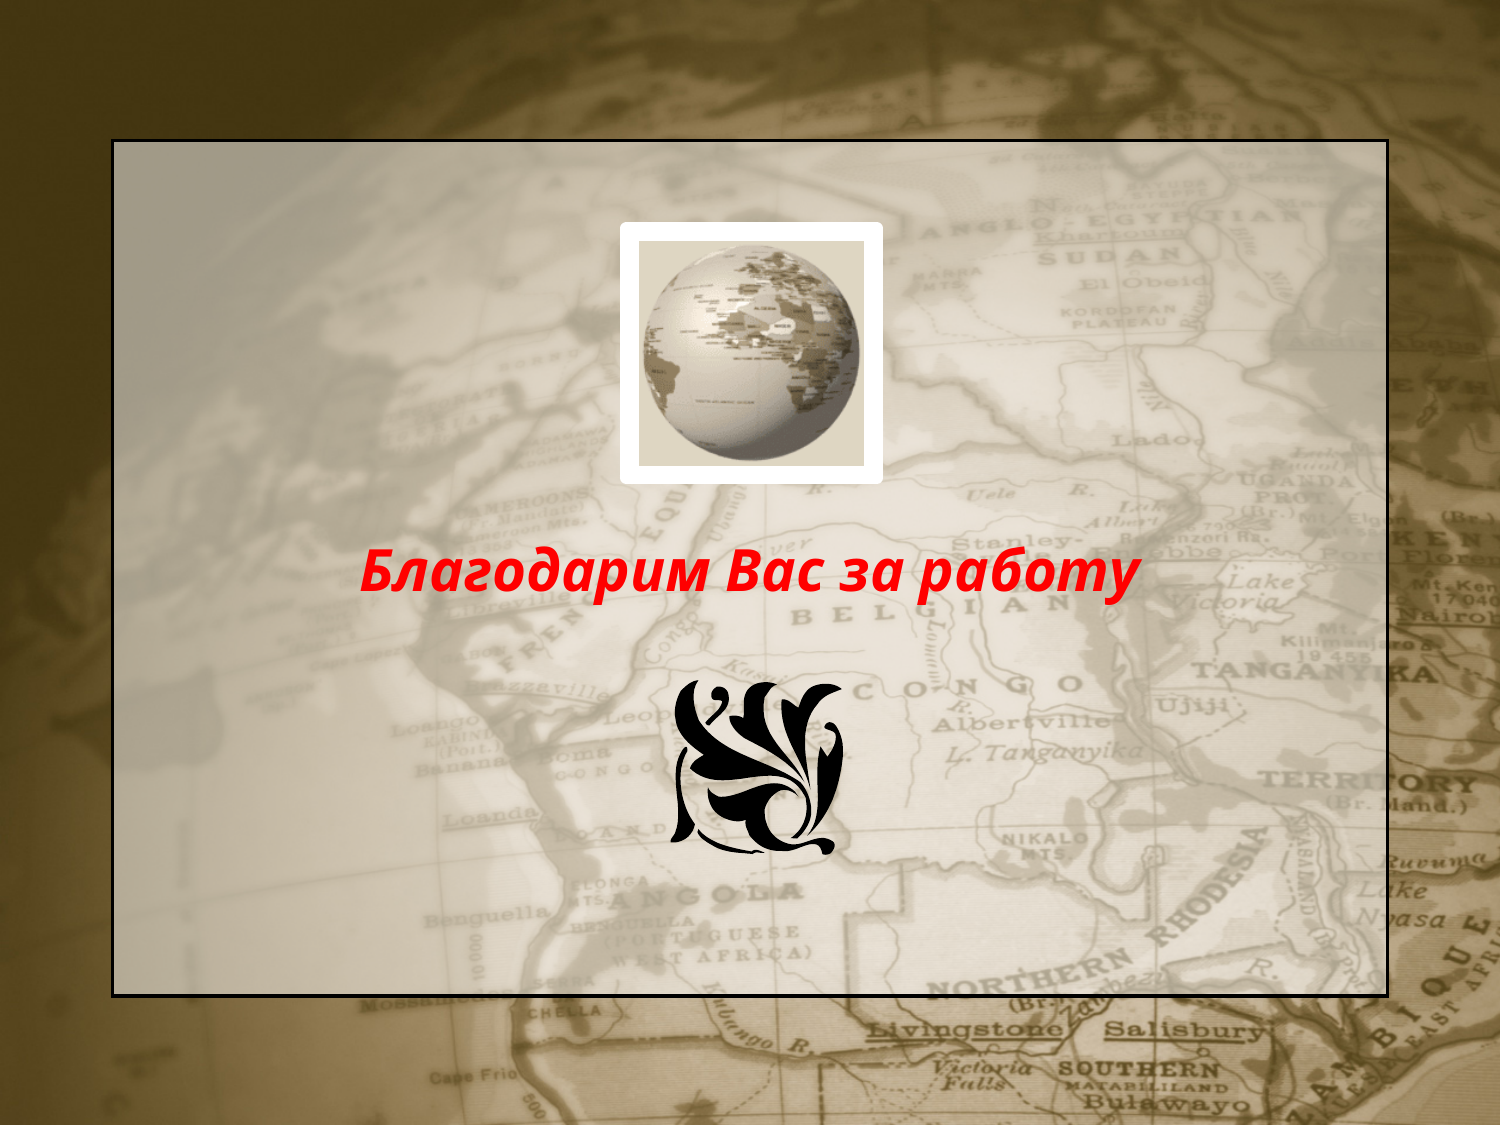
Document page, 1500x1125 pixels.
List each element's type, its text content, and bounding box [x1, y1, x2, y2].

picture [0, 0, 1500, 1125]
title Благодарим Вас за работу [111, 139, 1389, 998]
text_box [632, 234, 871, 473]
